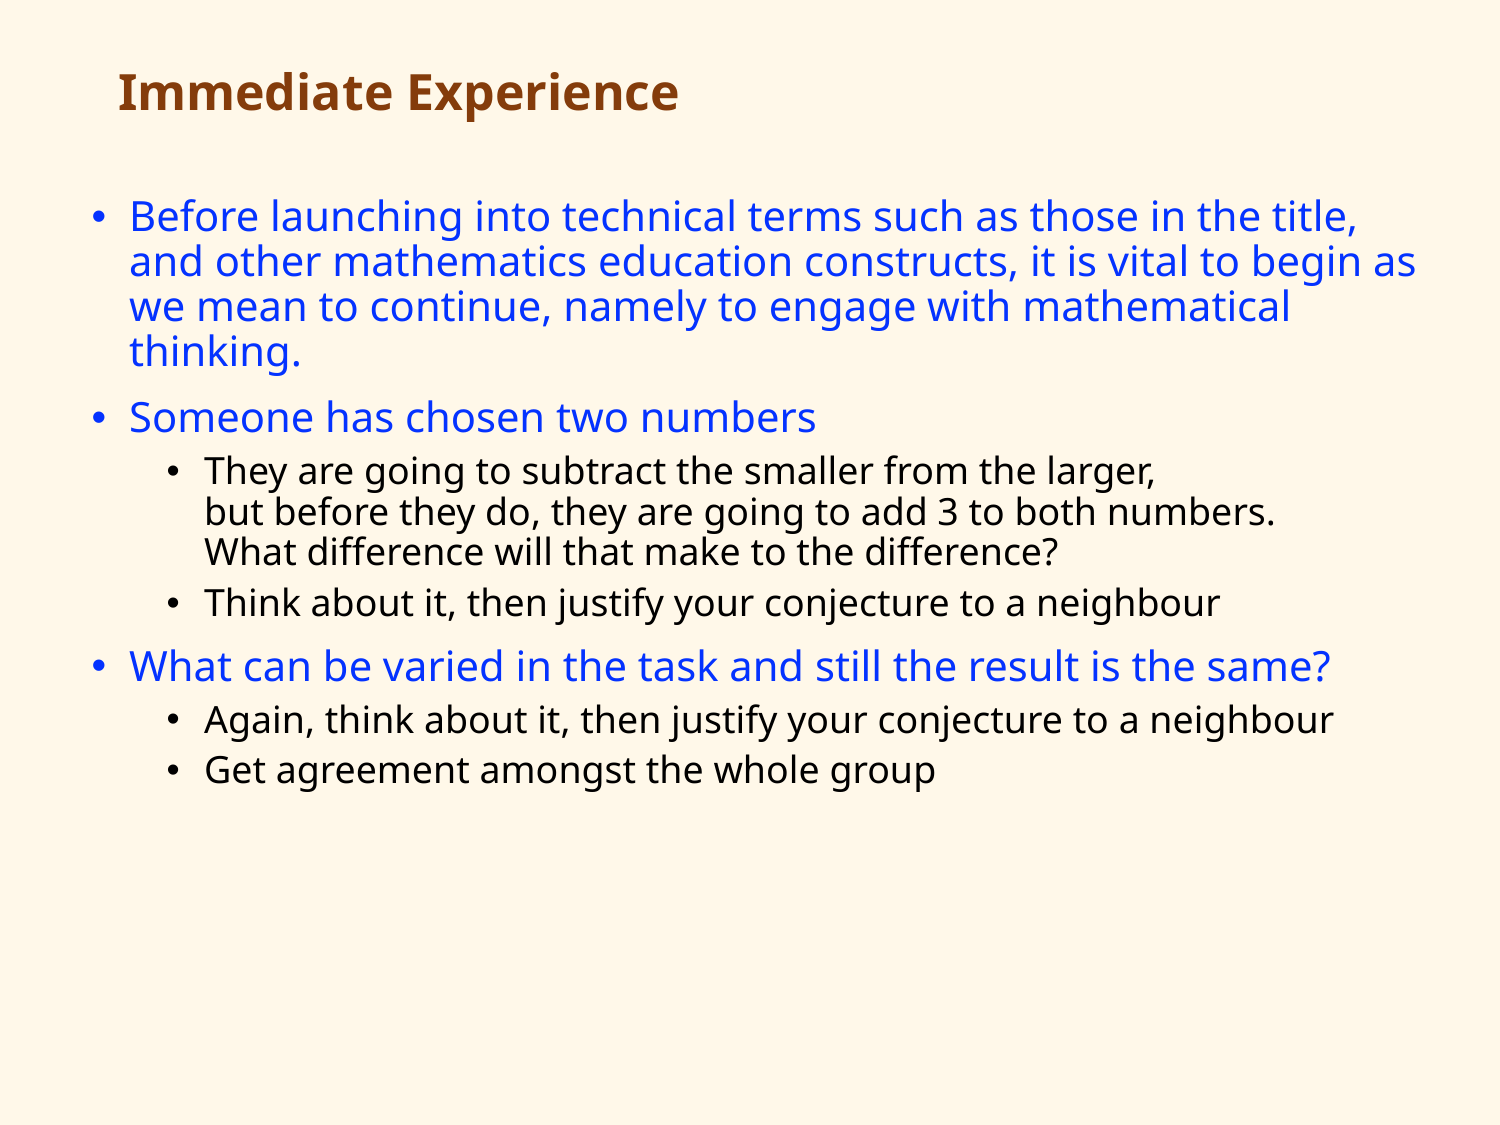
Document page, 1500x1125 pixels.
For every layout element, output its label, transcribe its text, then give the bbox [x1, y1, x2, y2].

list Before launching into technical terms such as those in the title, and other mathematics education constructs, it is vital to begin as we mean to continue, namely to engage with mathematical thinking. Someone has chosen two numbers They are going to subtract the smaller from the larger, but before they do, they are going to add 3 to both numbers. What difference will that make to the difference? Think about it, then justify your conjecture to a neighbour What can be varied in the task and still the result is the same? Again, think about it, then justify your conjecture to a neighbour Get agreement amongst the whole group [76, 188, 1439, 779]
title Immediate Experience [103, 59, 1397, 167]
